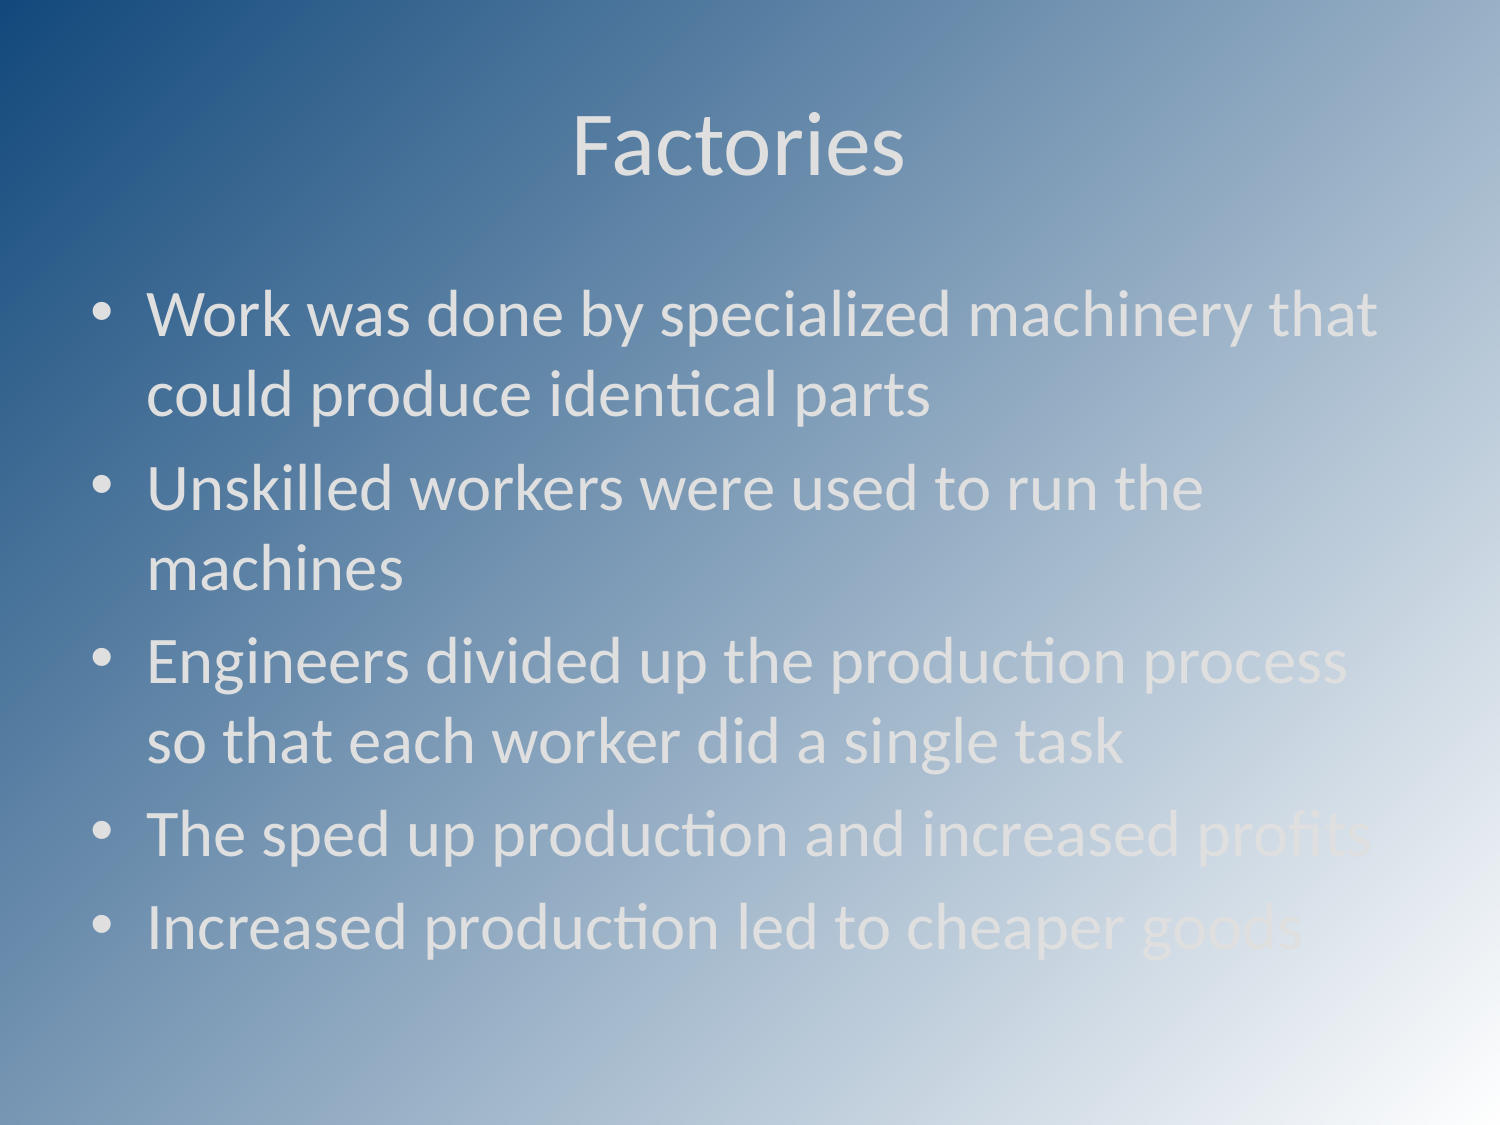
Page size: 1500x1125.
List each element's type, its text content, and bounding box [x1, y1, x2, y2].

list Work was done by specialized machinery that could produce identical parts Unskilled workers were used to run the machines Engineers divided up the production process so that each worker did a single task The sped up production and increased profits Increased production led to cheaper goods [75, 262, 1425, 1005]
title Factories [75, 45, 1425, 233]
